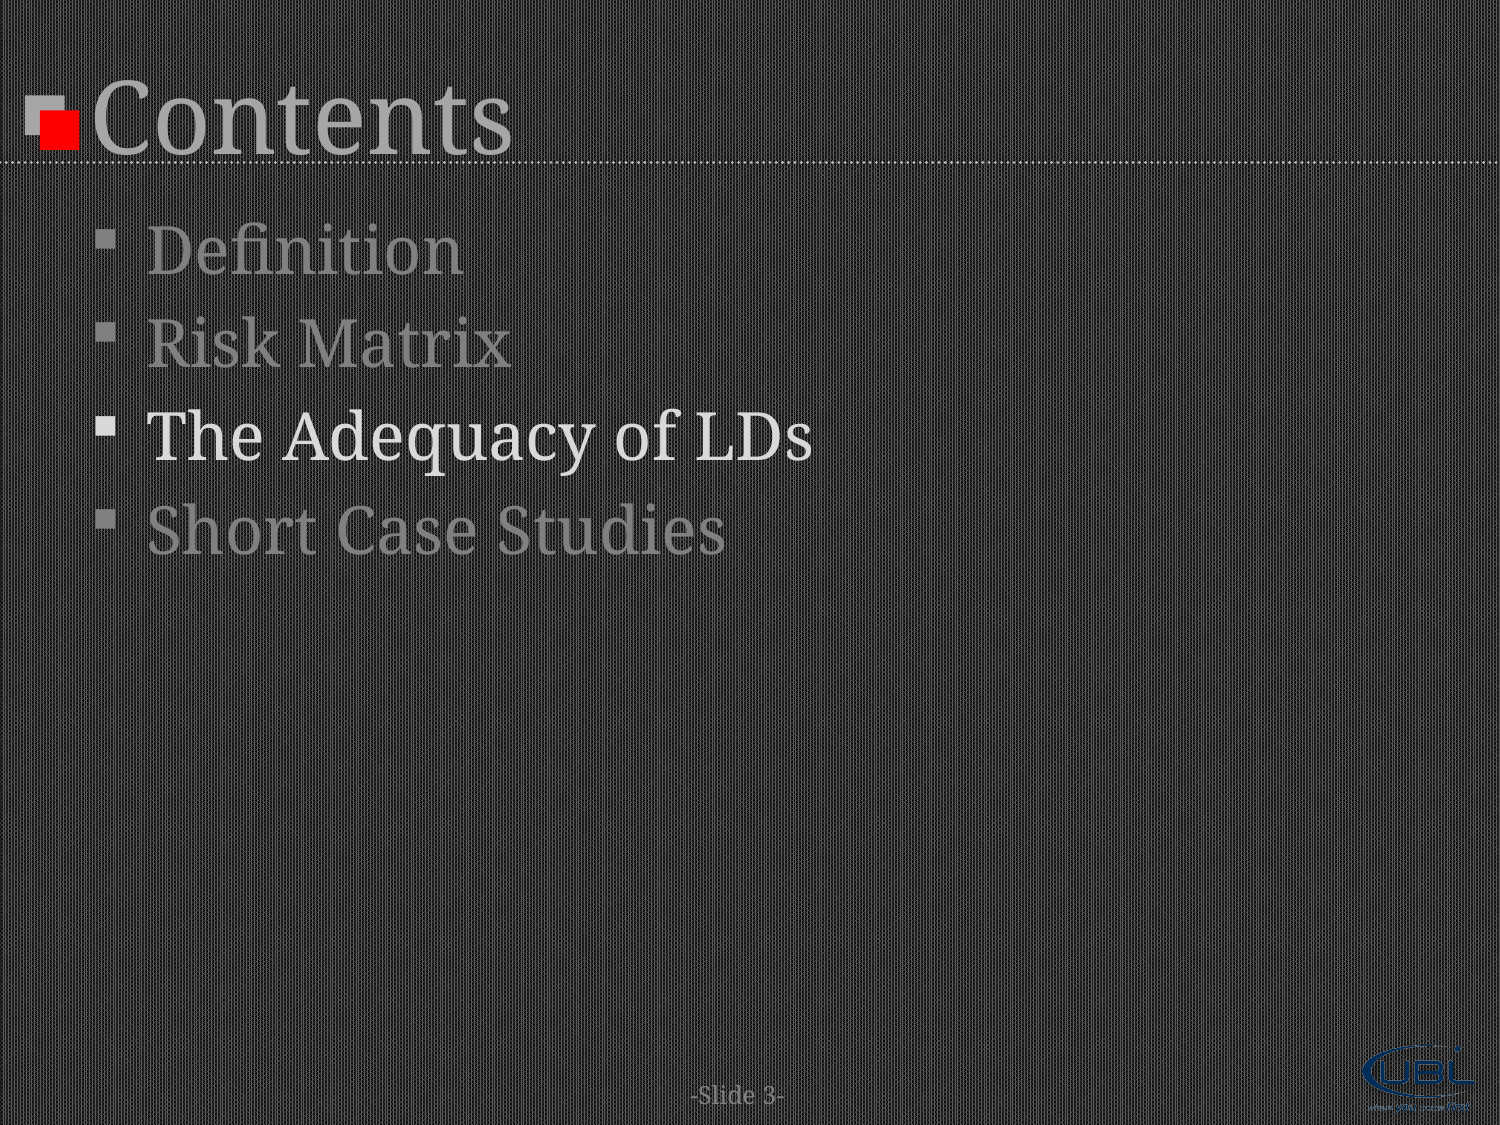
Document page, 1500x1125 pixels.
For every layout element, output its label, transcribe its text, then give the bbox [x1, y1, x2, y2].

slide_number -Slide 3- [562, 1065, 913, 1125]
picture [1362, 1045, 1475, 1113]
list Definition Risk Matrix The Adequacy of LDs Short Case Studies [74, 199, 1426, 1006]
title Contents [75, 45, 1425, 175]
